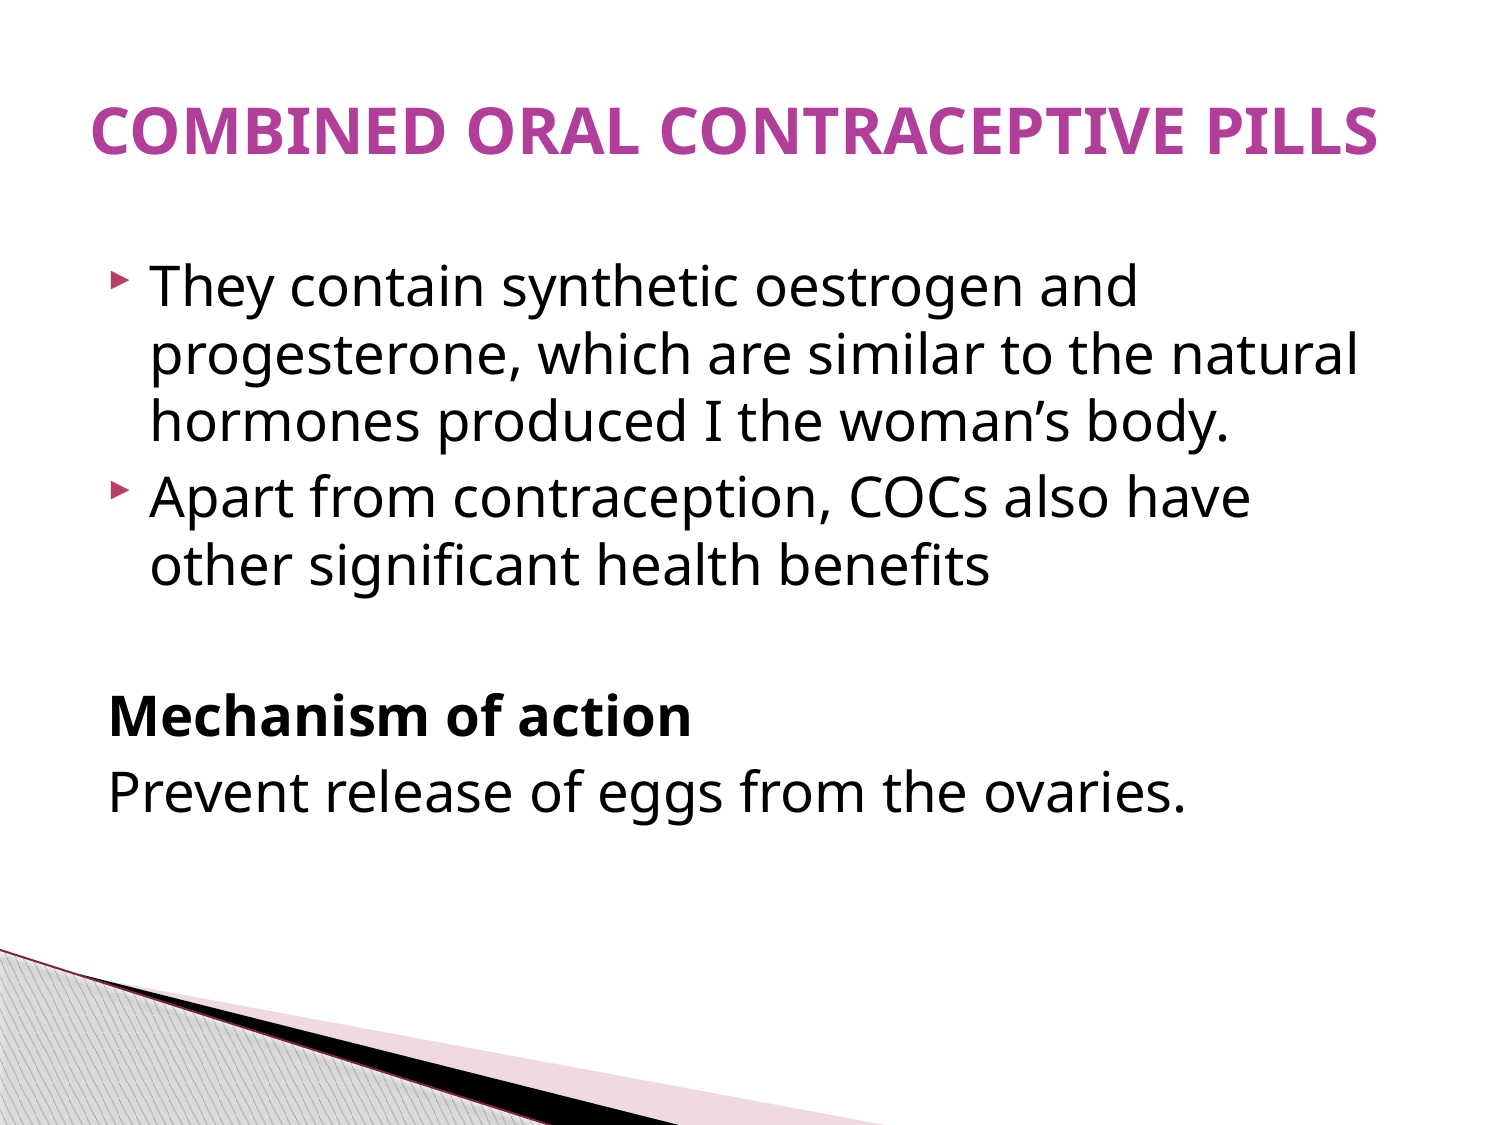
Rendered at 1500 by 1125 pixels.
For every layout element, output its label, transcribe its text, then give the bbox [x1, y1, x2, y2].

title COMBINED ORAL CONTRACEPTIVE PILLS [75, 45, 1425, 213]
list They contain synthetic oestrogen and progesterone, which are similar to the natural hormones produced I the woman’s body. Apart from contraception, COCs also have other significant health benefits Mechanism of action Prevent release of eggs from the ovaries. [75, 243, 1425, 986]
